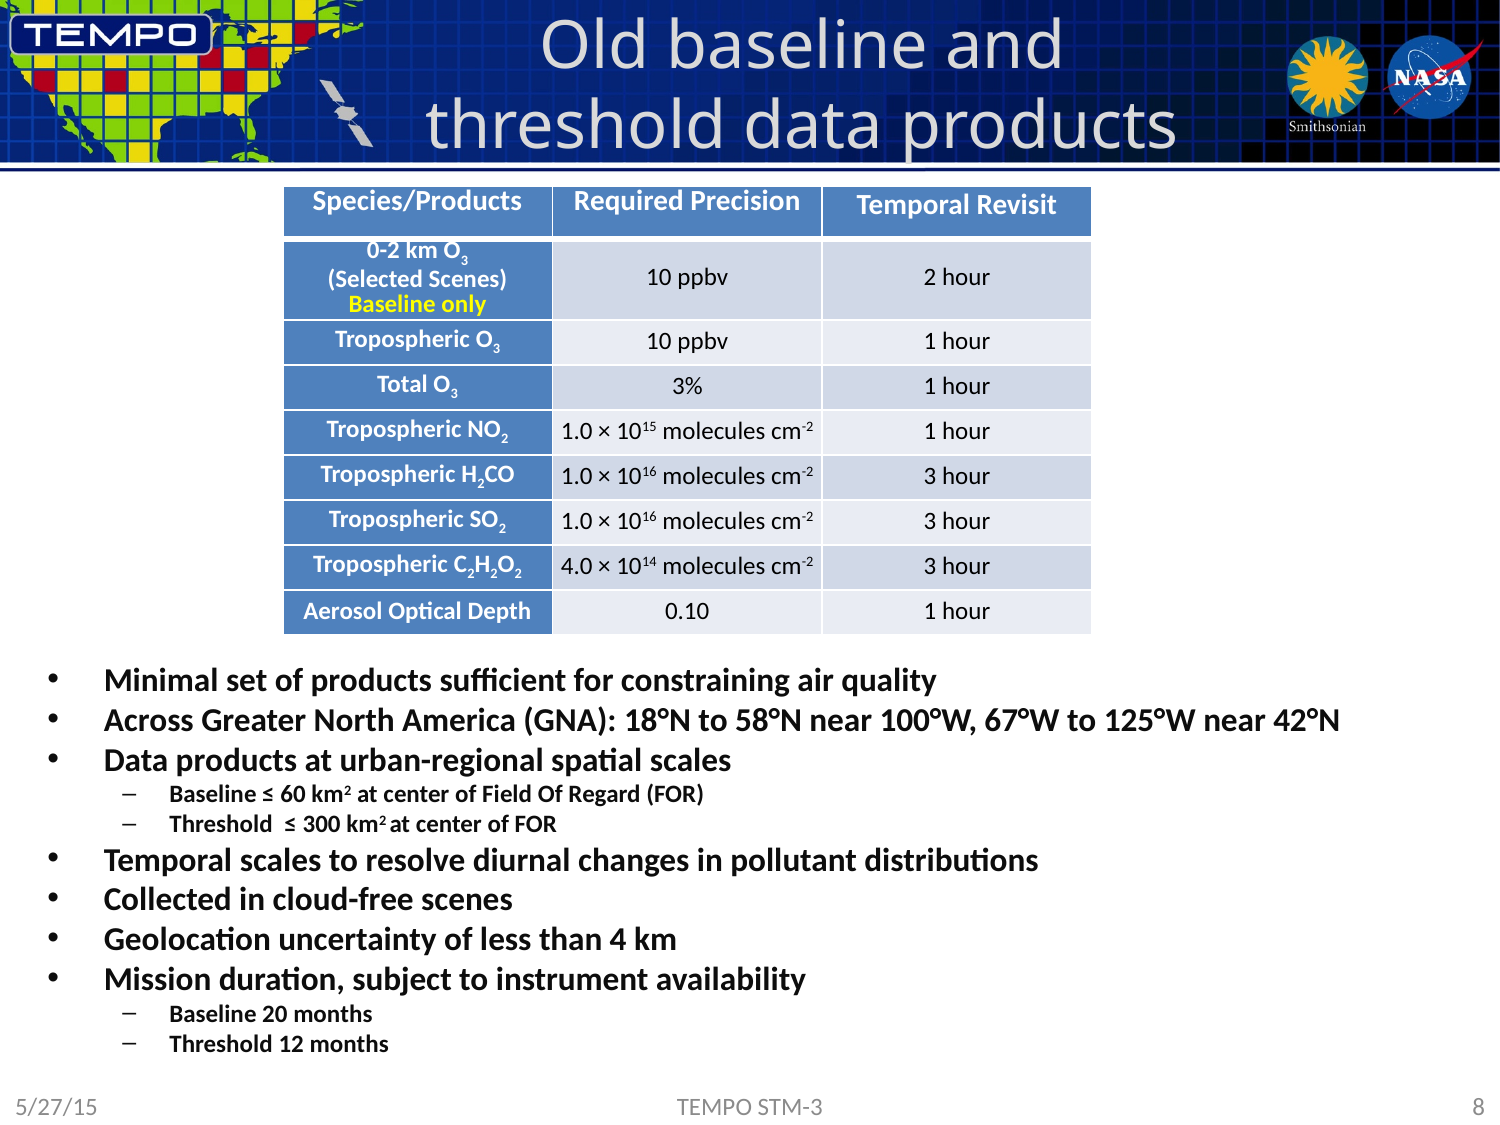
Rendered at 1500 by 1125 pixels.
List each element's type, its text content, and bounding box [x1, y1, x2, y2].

table_cell 3% [553, 366, 821, 409]
picture [0, 0, 1500, 176]
table_cell 0.10 [553, 591, 821, 634]
table_cell 1 hour [823, 411, 1091, 454]
table_cell 4.0 × 1014 molecules cm-2 [553, 546, 821, 589]
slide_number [0, 1086, 350, 1125]
table_cell 1.0 × 1016 molecules cm-2 [553, 501, 821, 544]
table_cell 0-2 km O3 (Selected Scenes) Baseline only [284, 242, 552, 319]
slide_number 8 [1149, 1086, 1500, 1125]
table_cell Total O3 [284, 366, 552, 409]
table_header Species/Products [284, 187, 552, 236]
table_header Required Precision [553, 187, 821, 236]
table_cell Tropospheric SO2 [284, 501, 552, 544]
footer TEMPO STM-3 [512, 1086, 988, 1125]
table_cell 3 hour [823, 456, 1091, 499]
table_cell 3 hour [823, 501, 1091, 544]
table_cell Aerosol Optical Depth [284, 591, 552, 634]
title Old baseline and threshold data products [312, 3, 1293, 161]
table_cell 1 hour [823, 591, 1091, 634]
table_header Temporal Revisit [823, 187, 1091, 236]
table_cell Tropospheric H2CO [284, 456, 552, 499]
table_cell Tropospheric O3 [284, 321, 552, 364]
table_cell Tropospheric NO2 [284, 411, 552, 454]
table_cell 10 ppbv [553, 321, 821, 364]
table_cell 1.0 × 1016 molecules cm-2 [553, 456, 821, 499]
table_cell 3 hour [823, 546, 1091, 589]
table_cell 1.0 × 1015 molecules cm-2 [553, 411, 821, 454]
table_cell 1 hour [823, 366, 1091, 409]
table_cell 10 ppbv [553, 242, 821, 319]
text_box Minimal set of products sufficient for constraining air quality Across Greater North America (GNA): 18°N to 58°N near 100°W, 67°W to 125°W near 42°N Data products at urban-regional spatial scales Baseline ≤ 60 km2 at center of Field Of Regard (FOR) Threshold ≤ 300 km2 at center of FOR Temporal scales to resolve diurnal changes in pollutant distributions Collected in cloud-free scenes Geolocation uncertainty of less than 4 km Mission duration, subject to instrument availability Baseline 20 months Threshold 12 months [32, 650, 1464, 1109]
table_cell 2 hour [823, 242, 1091, 319]
table_cell Tropospheric C2H2O2 [284, 546, 552, 589]
table_cell 1 hour [823, 321, 1091, 364]
